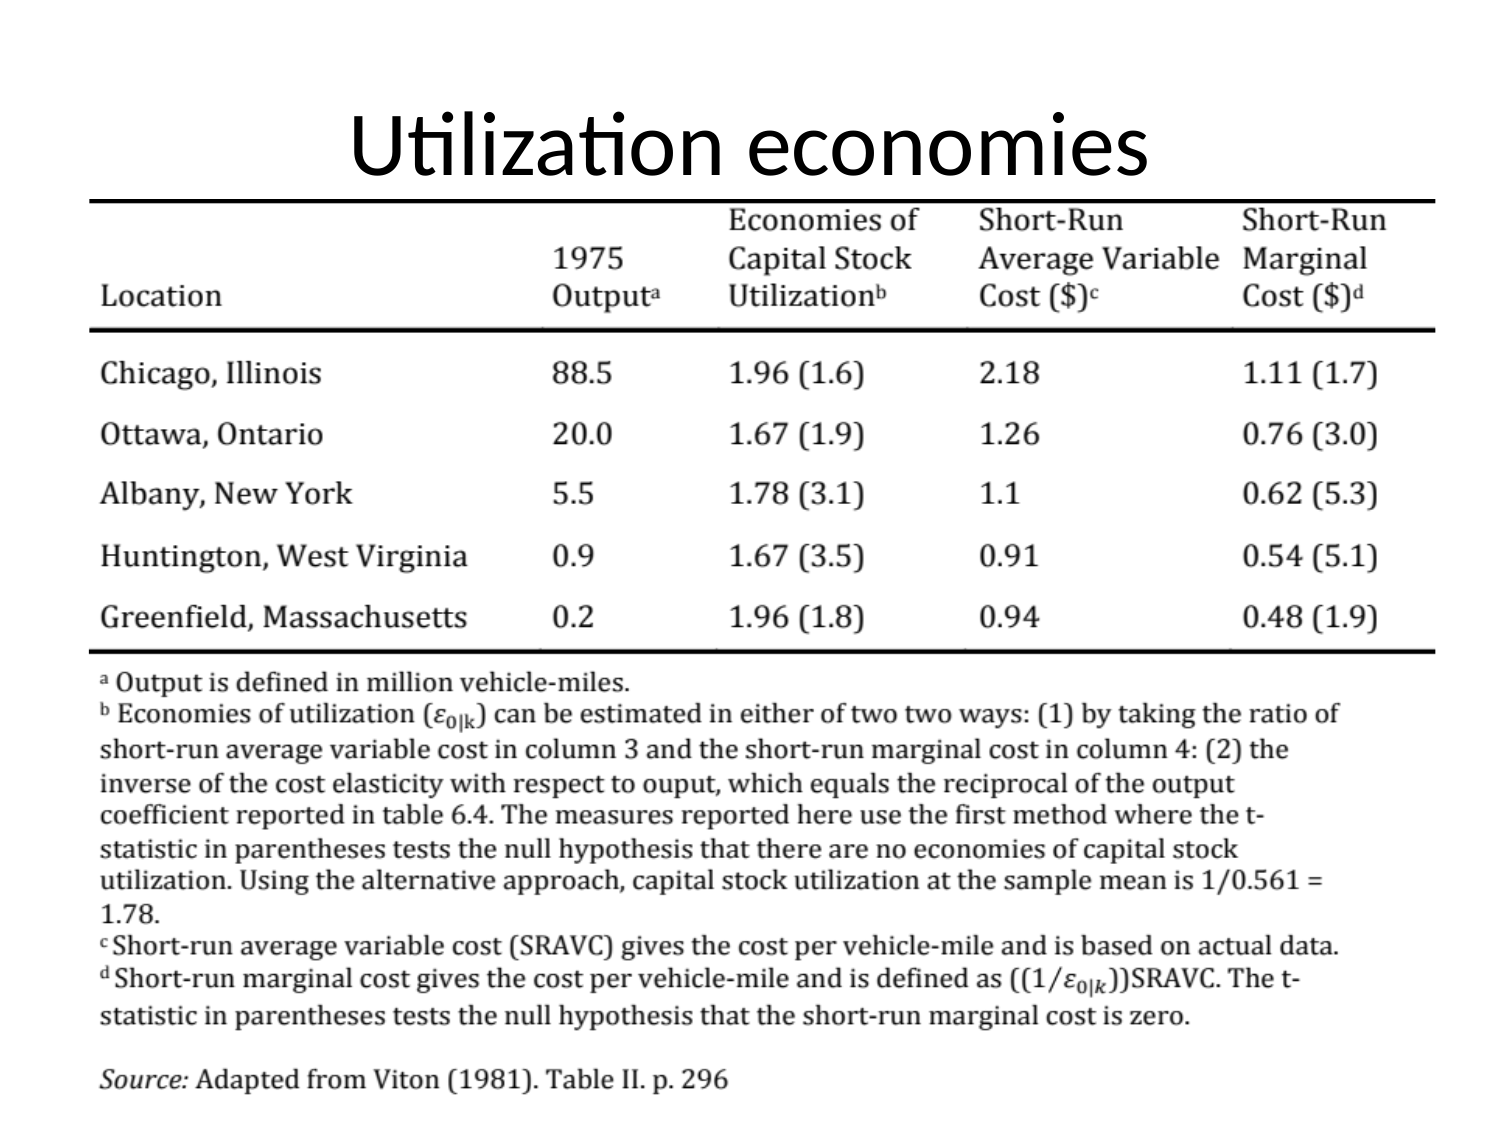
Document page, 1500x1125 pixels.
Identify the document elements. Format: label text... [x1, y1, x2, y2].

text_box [88, 198, 1436, 1095]
title Utilization economies [75, 45, 1425, 233]
